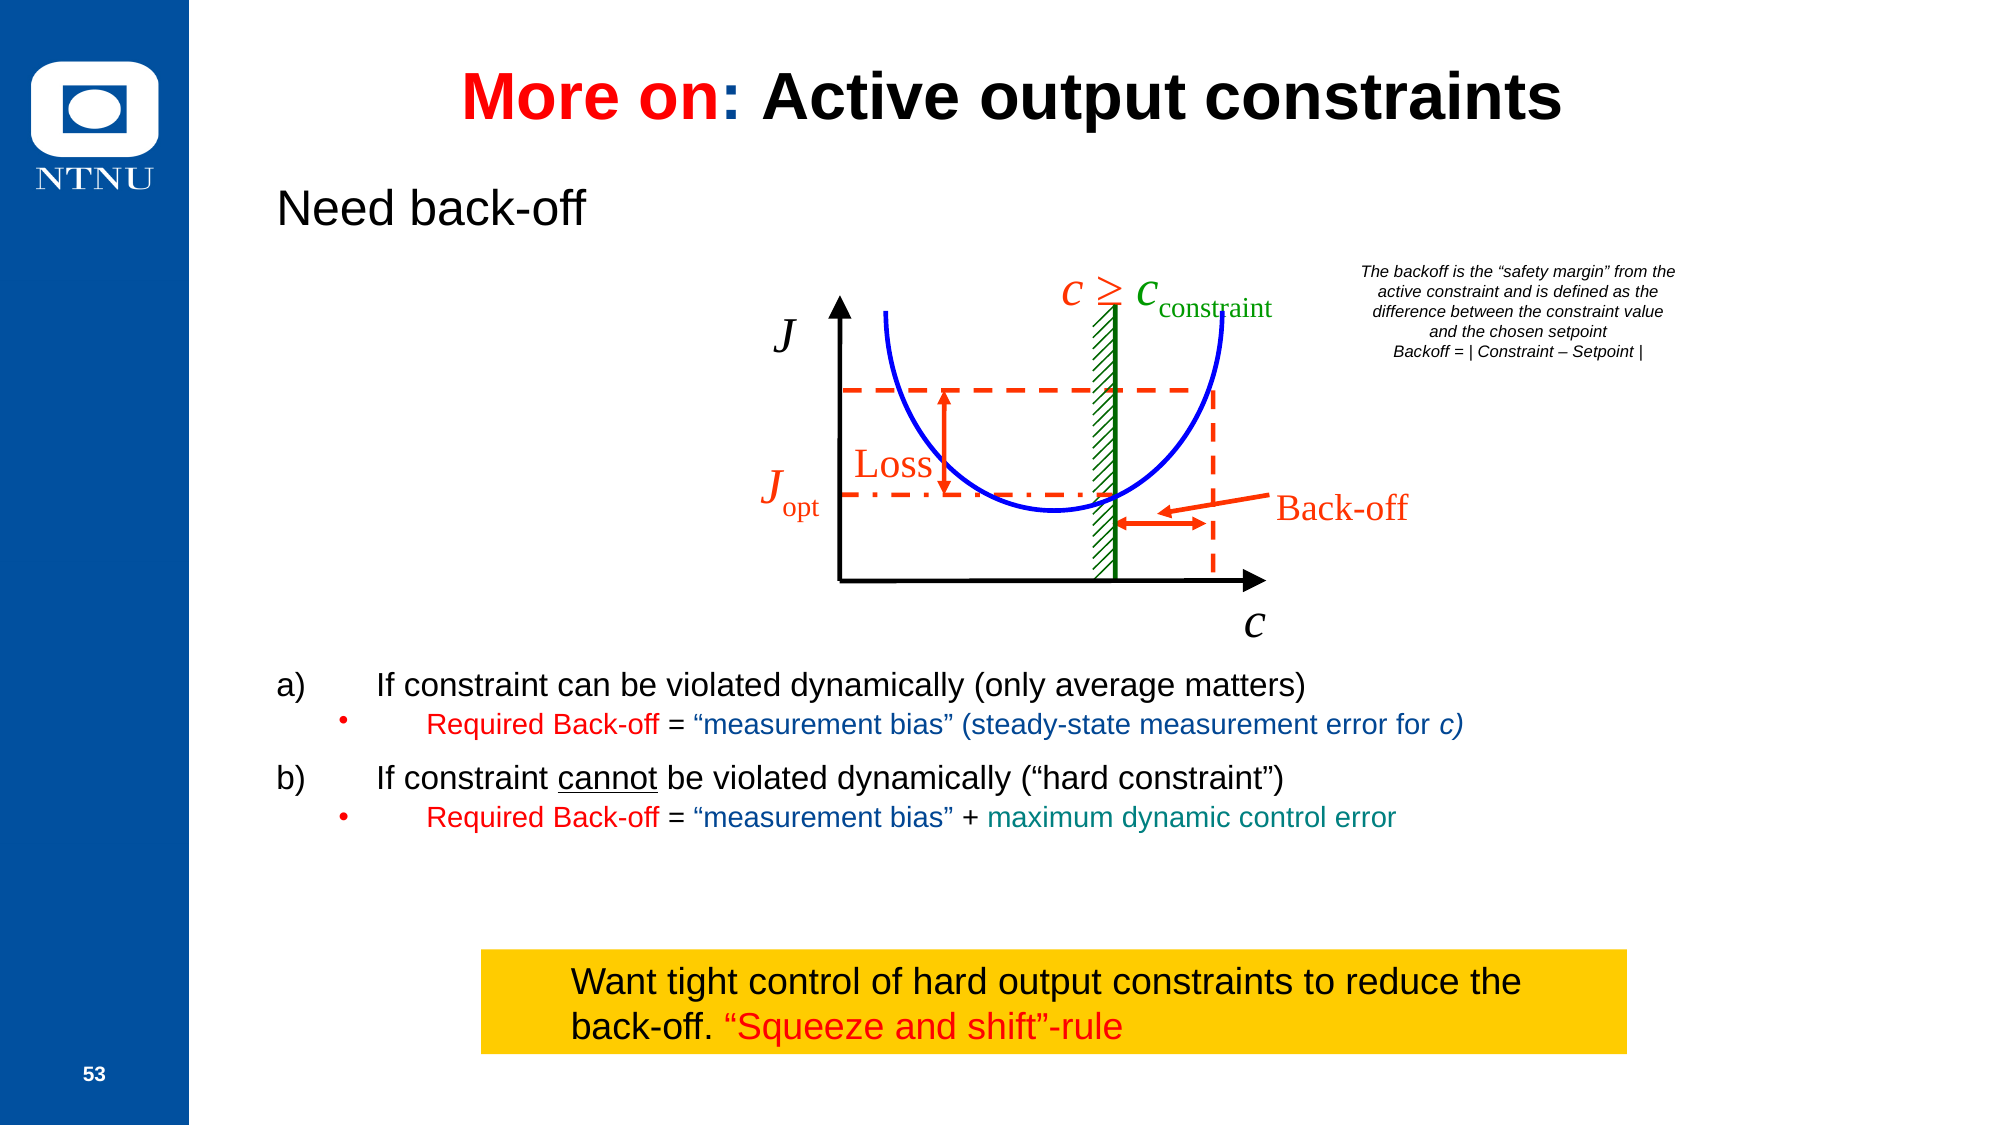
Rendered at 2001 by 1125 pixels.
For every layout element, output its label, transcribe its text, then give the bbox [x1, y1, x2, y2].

title More on: Active output constraints [445, 45, 1662, 141]
text_box [445, 189, 873, 275]
list Need back-off If constraint can be violated dynamically (only average matters) Required Back-off = “measurement bias” (steady-state measurement error for c) If constraint cannot be violated dynamically (“hard constraint”) Required Back-off = “measurement bias” + maximum dynamic control error [261, 174, 1882, 1054]
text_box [695, 247, 1450, 657]
picture [0, 0, 189, 1125]
text_box Want tight control of hard output constraints to reduce the back-off. “Squeeze and shift”-rule [481, 949, 1627, 1055]
text_box The backoff is the “safety margin” from the active constraint and is defined as the difference between the constraint value and the chosen setpoint Backoff = | Constraint – Setpoint | [1454, 253, 1695, 369]
